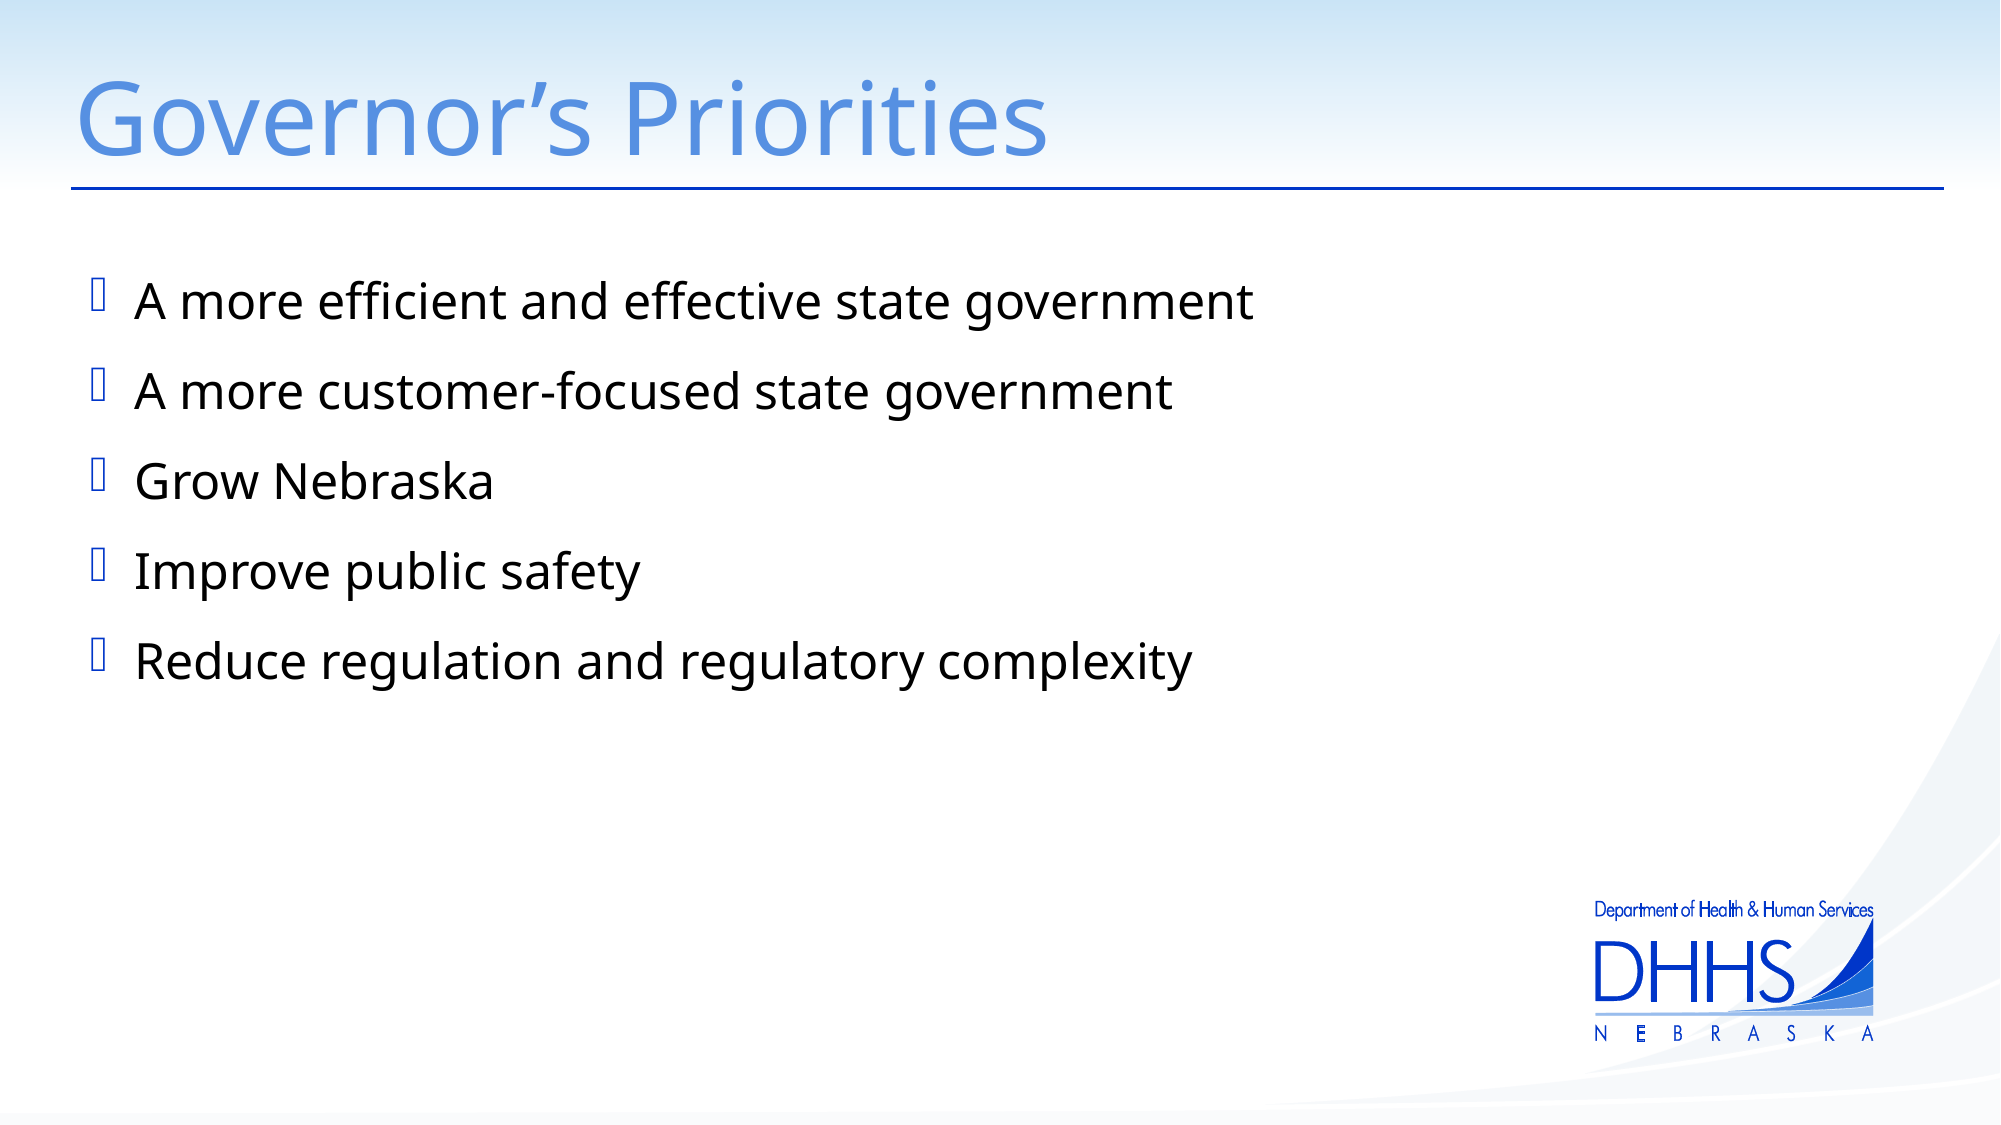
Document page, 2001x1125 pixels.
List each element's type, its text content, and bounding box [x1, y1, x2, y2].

picture [0, 634, 2000, 1125]
title Governor’s Priorities [59, 59, 1955, 175]
list A more efficient and effective state government A more customer-focused state government Grow Nebraska Improve public safety Reduce regulation and regulatory complexity [59, 232, 1955, 1111]
